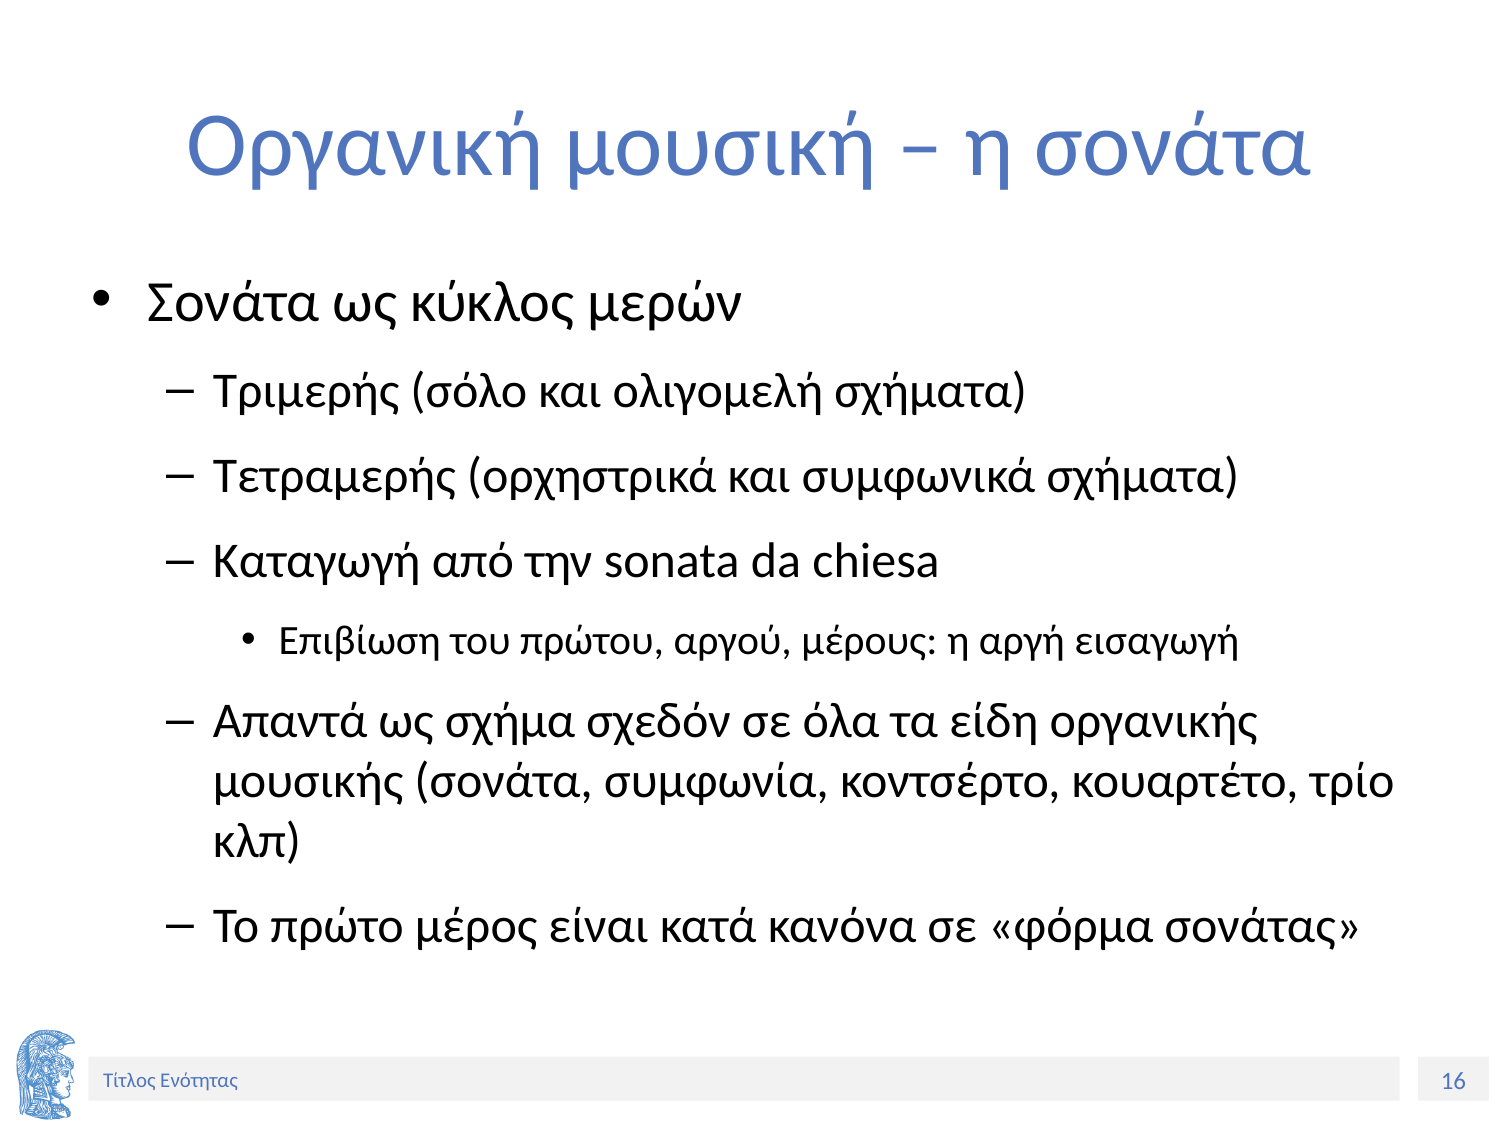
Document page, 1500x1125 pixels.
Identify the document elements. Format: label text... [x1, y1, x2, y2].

list Σονάτα ως κύκλος μερών Τριμερής (σόλο και ολιγομελή σχήματα) Τετραμερής (ορχηστρικά και συμφωνικά σχήματα) Καταγωγή από την sonata da chiesa Επιβίωση του πρώτου, αργού, μέρους: η αργή εισαγωγή Απαντά ως σχήμα σχεδόν σε όλα τα είδη οργανικής μουσικής (σονάτα, συμφωνία, κοντσέρτο, κουαρτέτο, τρίο κλπ) Το πρώτο μέρος είναι κατά κανόνα σε «φόρμα σονάτας» [76, 255, 1427, 998]
picture [9, 1026, 81, 1120]
title Οργανική μουσική – η σονάτα [75, 45, 1425, 233]
